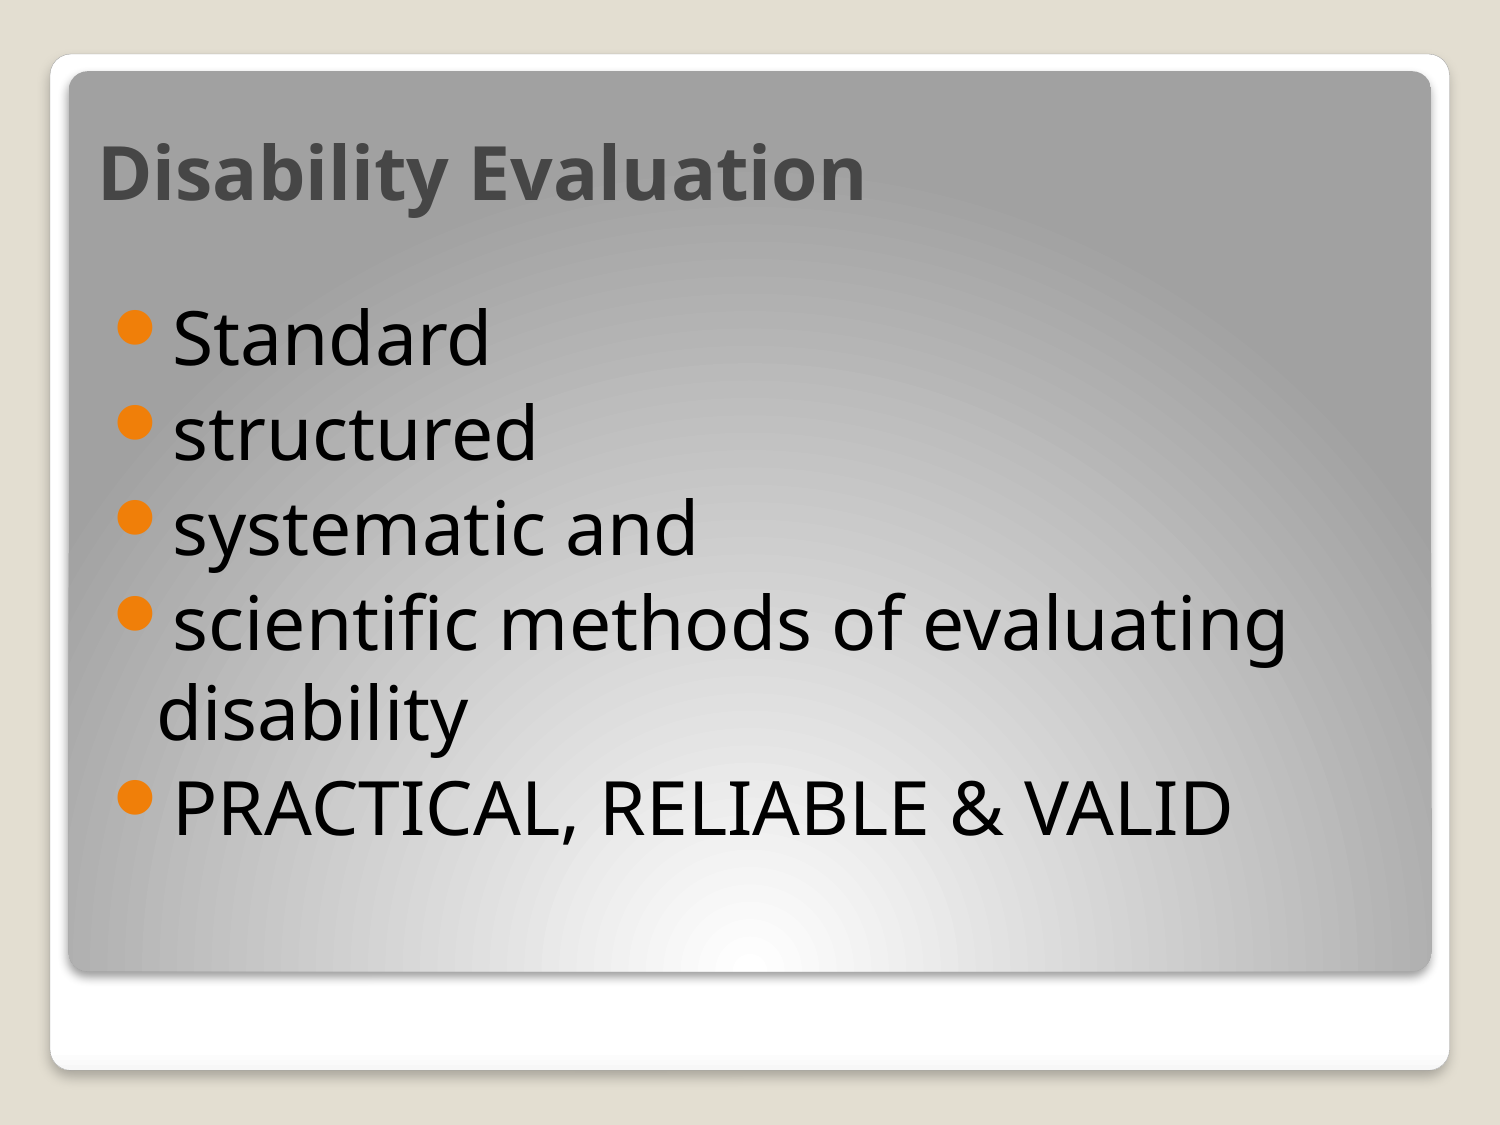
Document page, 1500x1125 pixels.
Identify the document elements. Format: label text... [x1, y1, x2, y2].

title Disability Evaluation [82, 50, 1425, 223]
list Standard structured systematic and scientific methods of evaluating disability PRACTICAL, RELIABLE & VALID [82, 275, 1425, 962]
